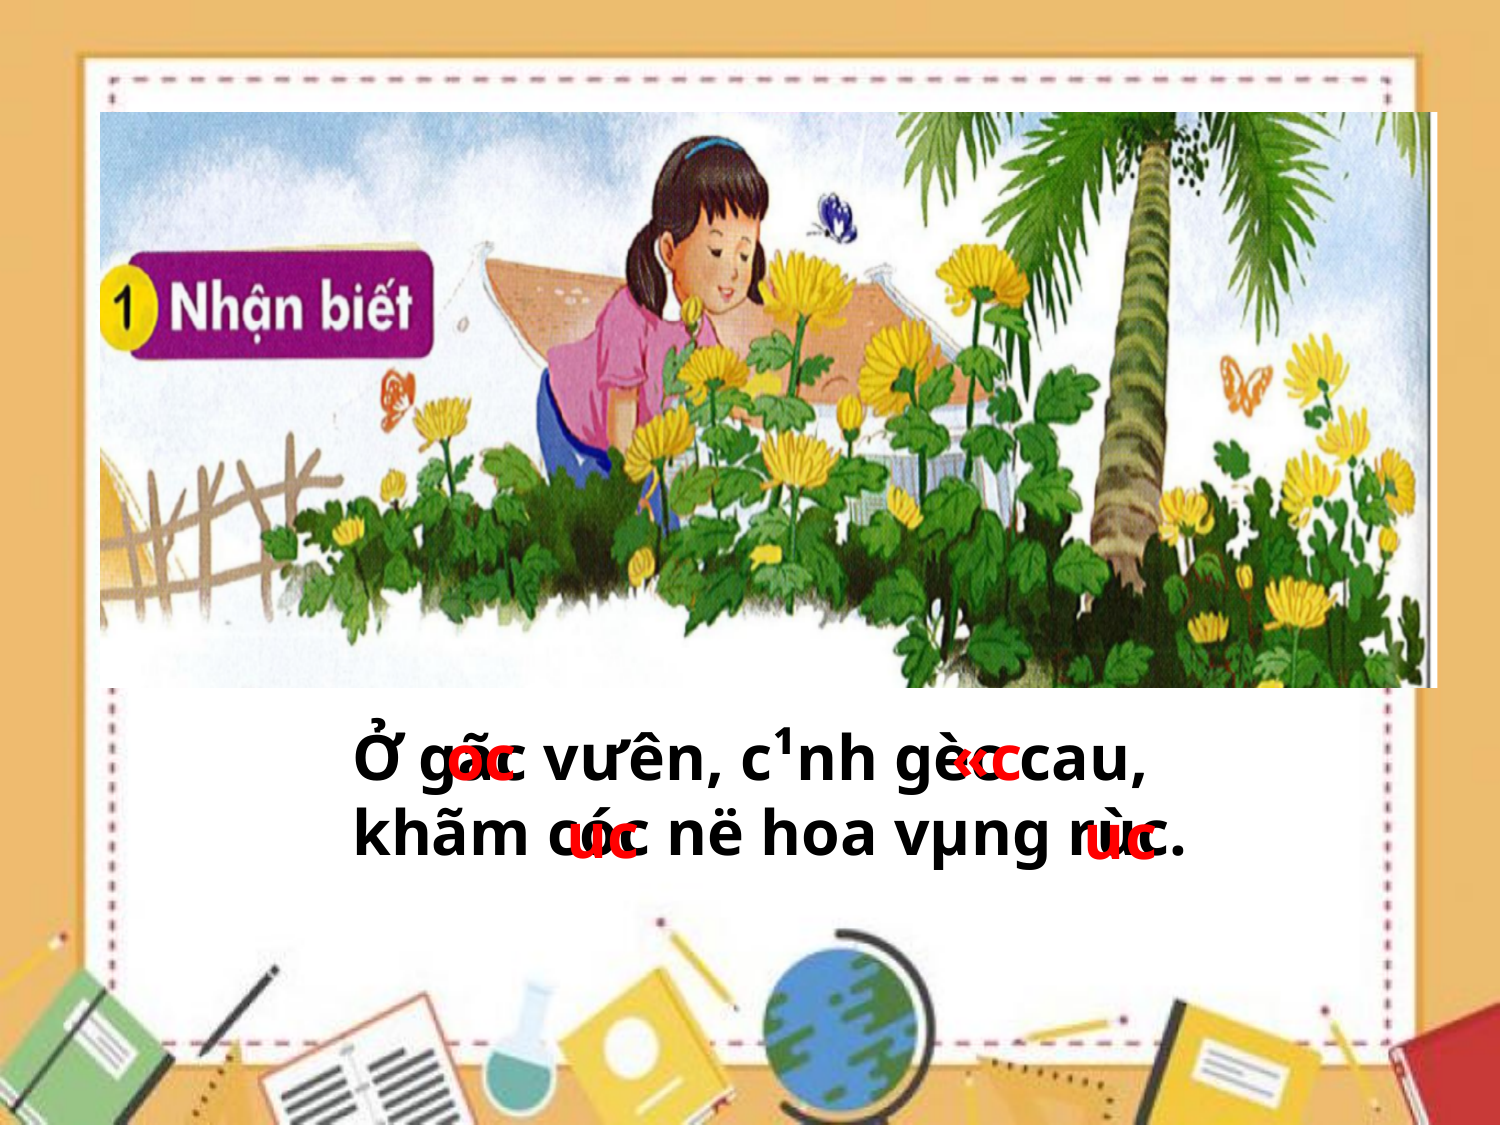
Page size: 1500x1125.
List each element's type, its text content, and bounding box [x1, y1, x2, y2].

text_box uc [1069, 789, 1173, 880]
text_box Ở gãc vư­ên, c¹nh gèc cau, khãm cóc në hoa vµng rùc. [337, 708, 1204, 876]
text_box oc [431, 710, 533, 800]
text_box uc [552, 788, 656, 879]
text_box «c [937, 710, 1038, 800]
picture [0, 0, 1500, 1125]
